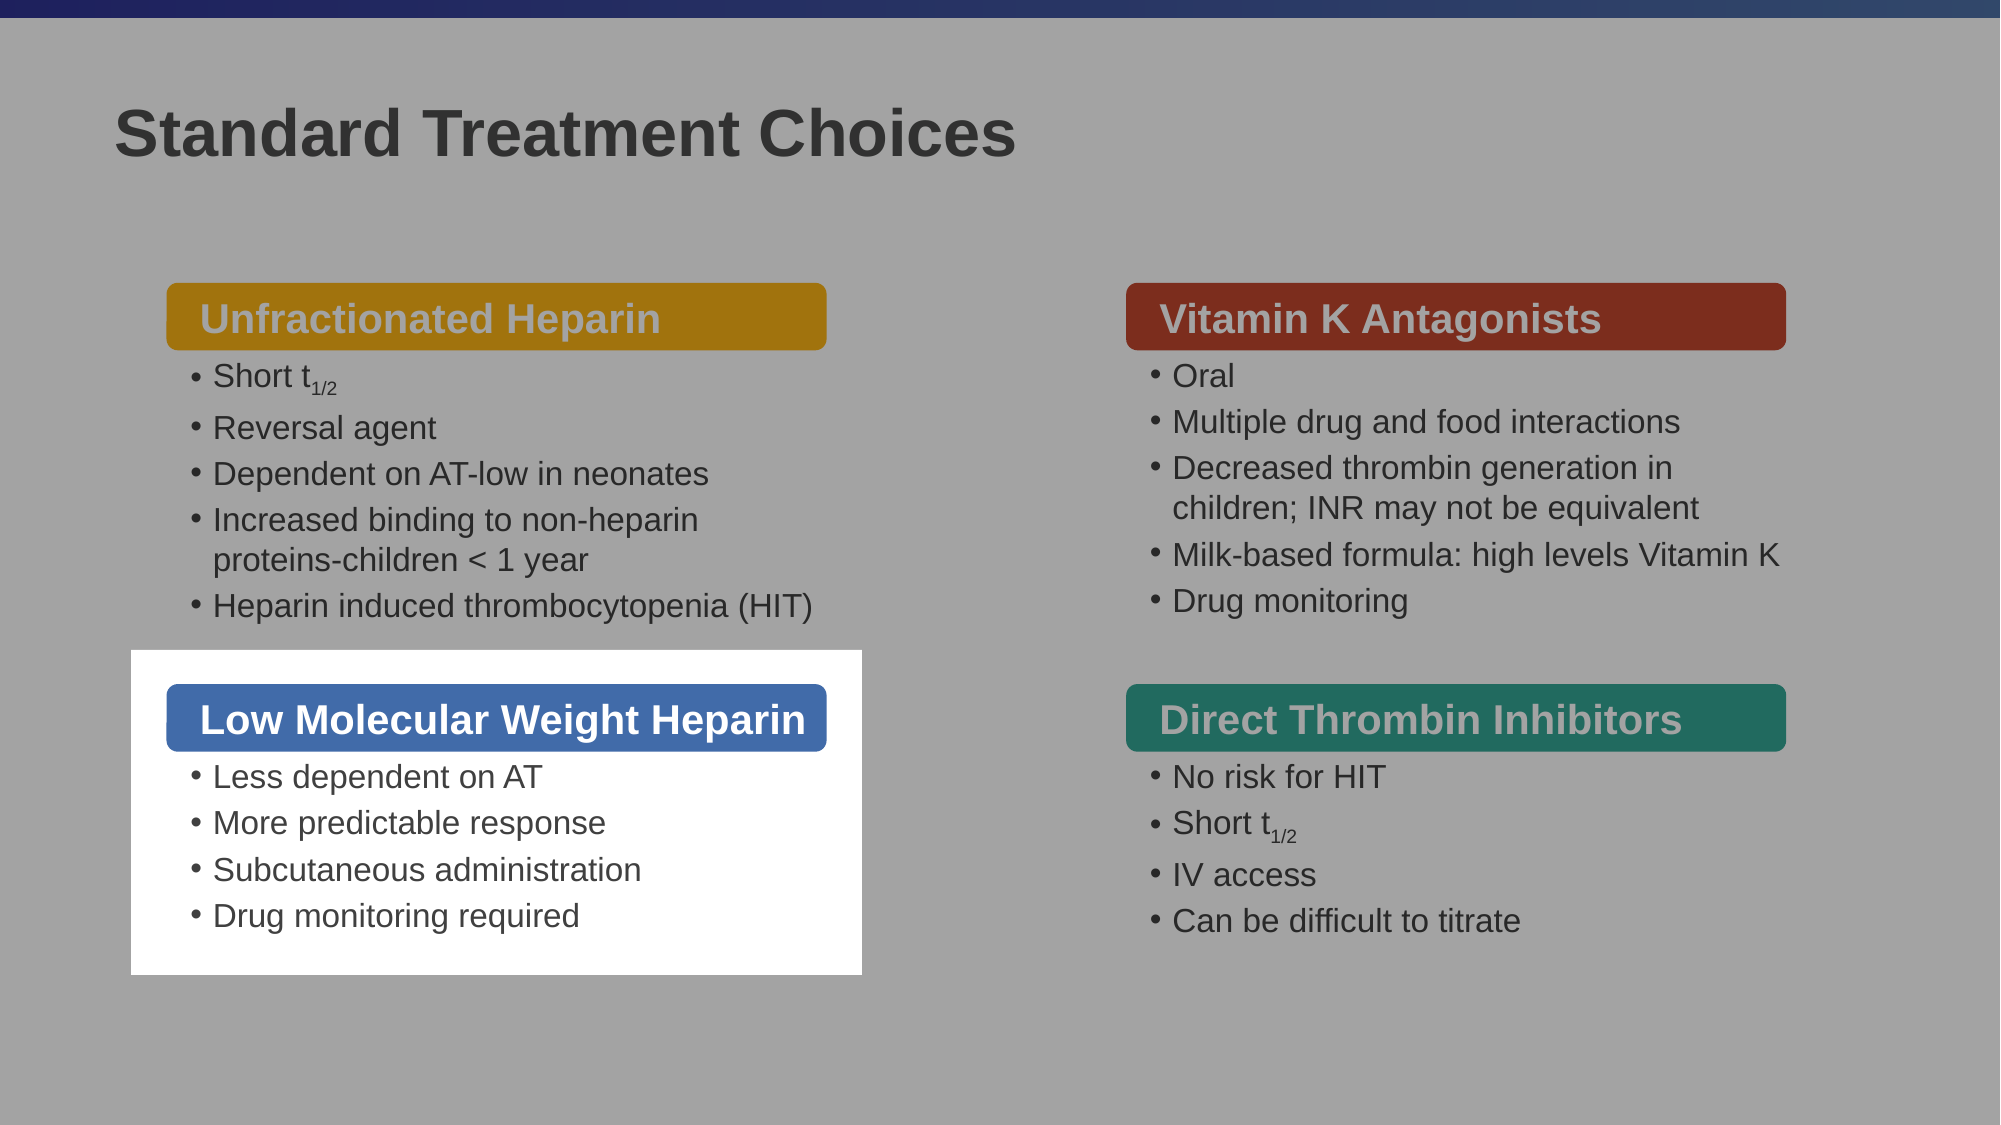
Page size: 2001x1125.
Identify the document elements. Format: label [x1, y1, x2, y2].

text_box [0, 0, 2000, 1125]
text_box [166, 282, 855, 464]
text_box [130, 649, 863, 976]
text_box [1126, 684, 1787, 866]
text_box [166, 684, 827, 866]
